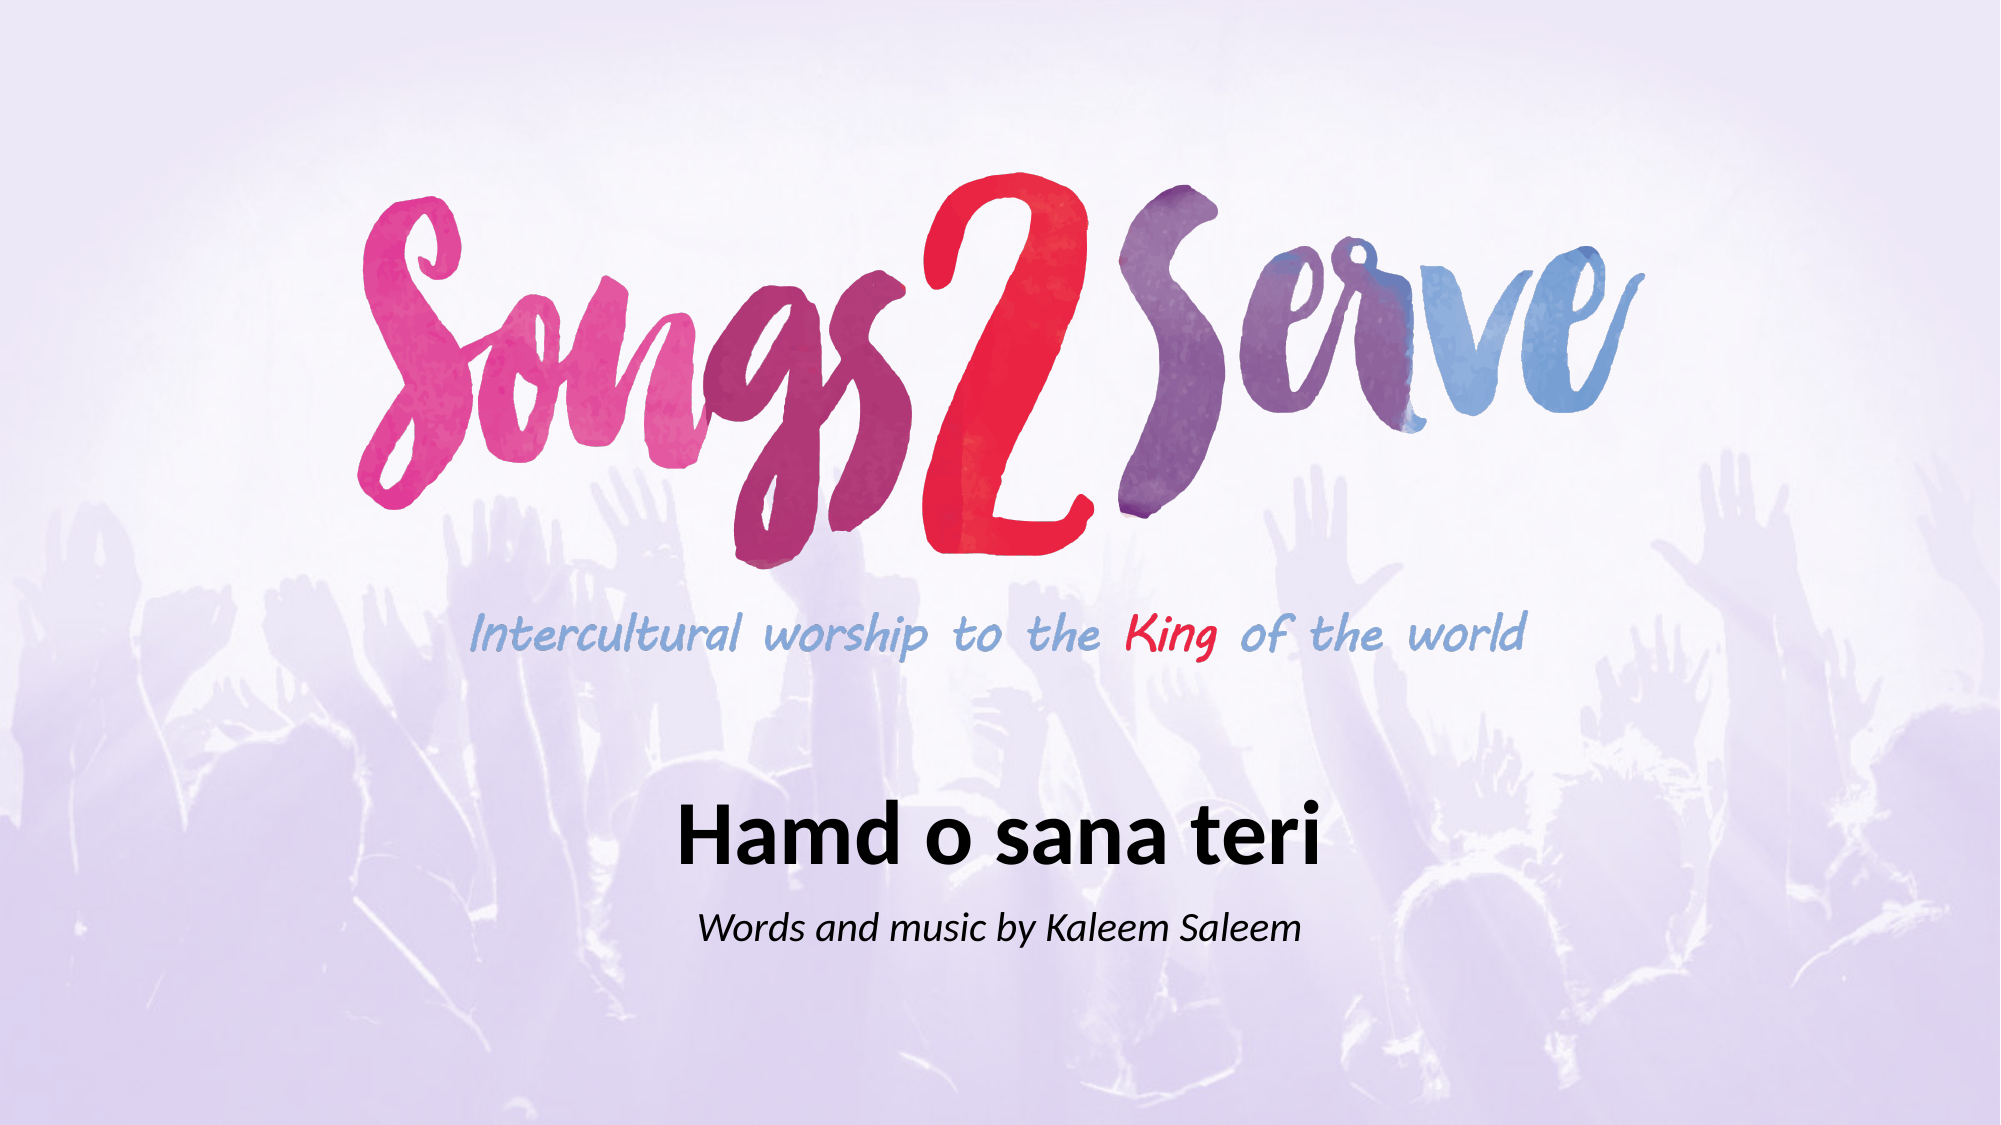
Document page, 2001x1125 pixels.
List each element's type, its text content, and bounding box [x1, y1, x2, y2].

subtitle Hamd o sana teri Words and music by Kaleem Saleem [249, 778, 1750, 1050]
picture [327, 128, 1673, 707]
